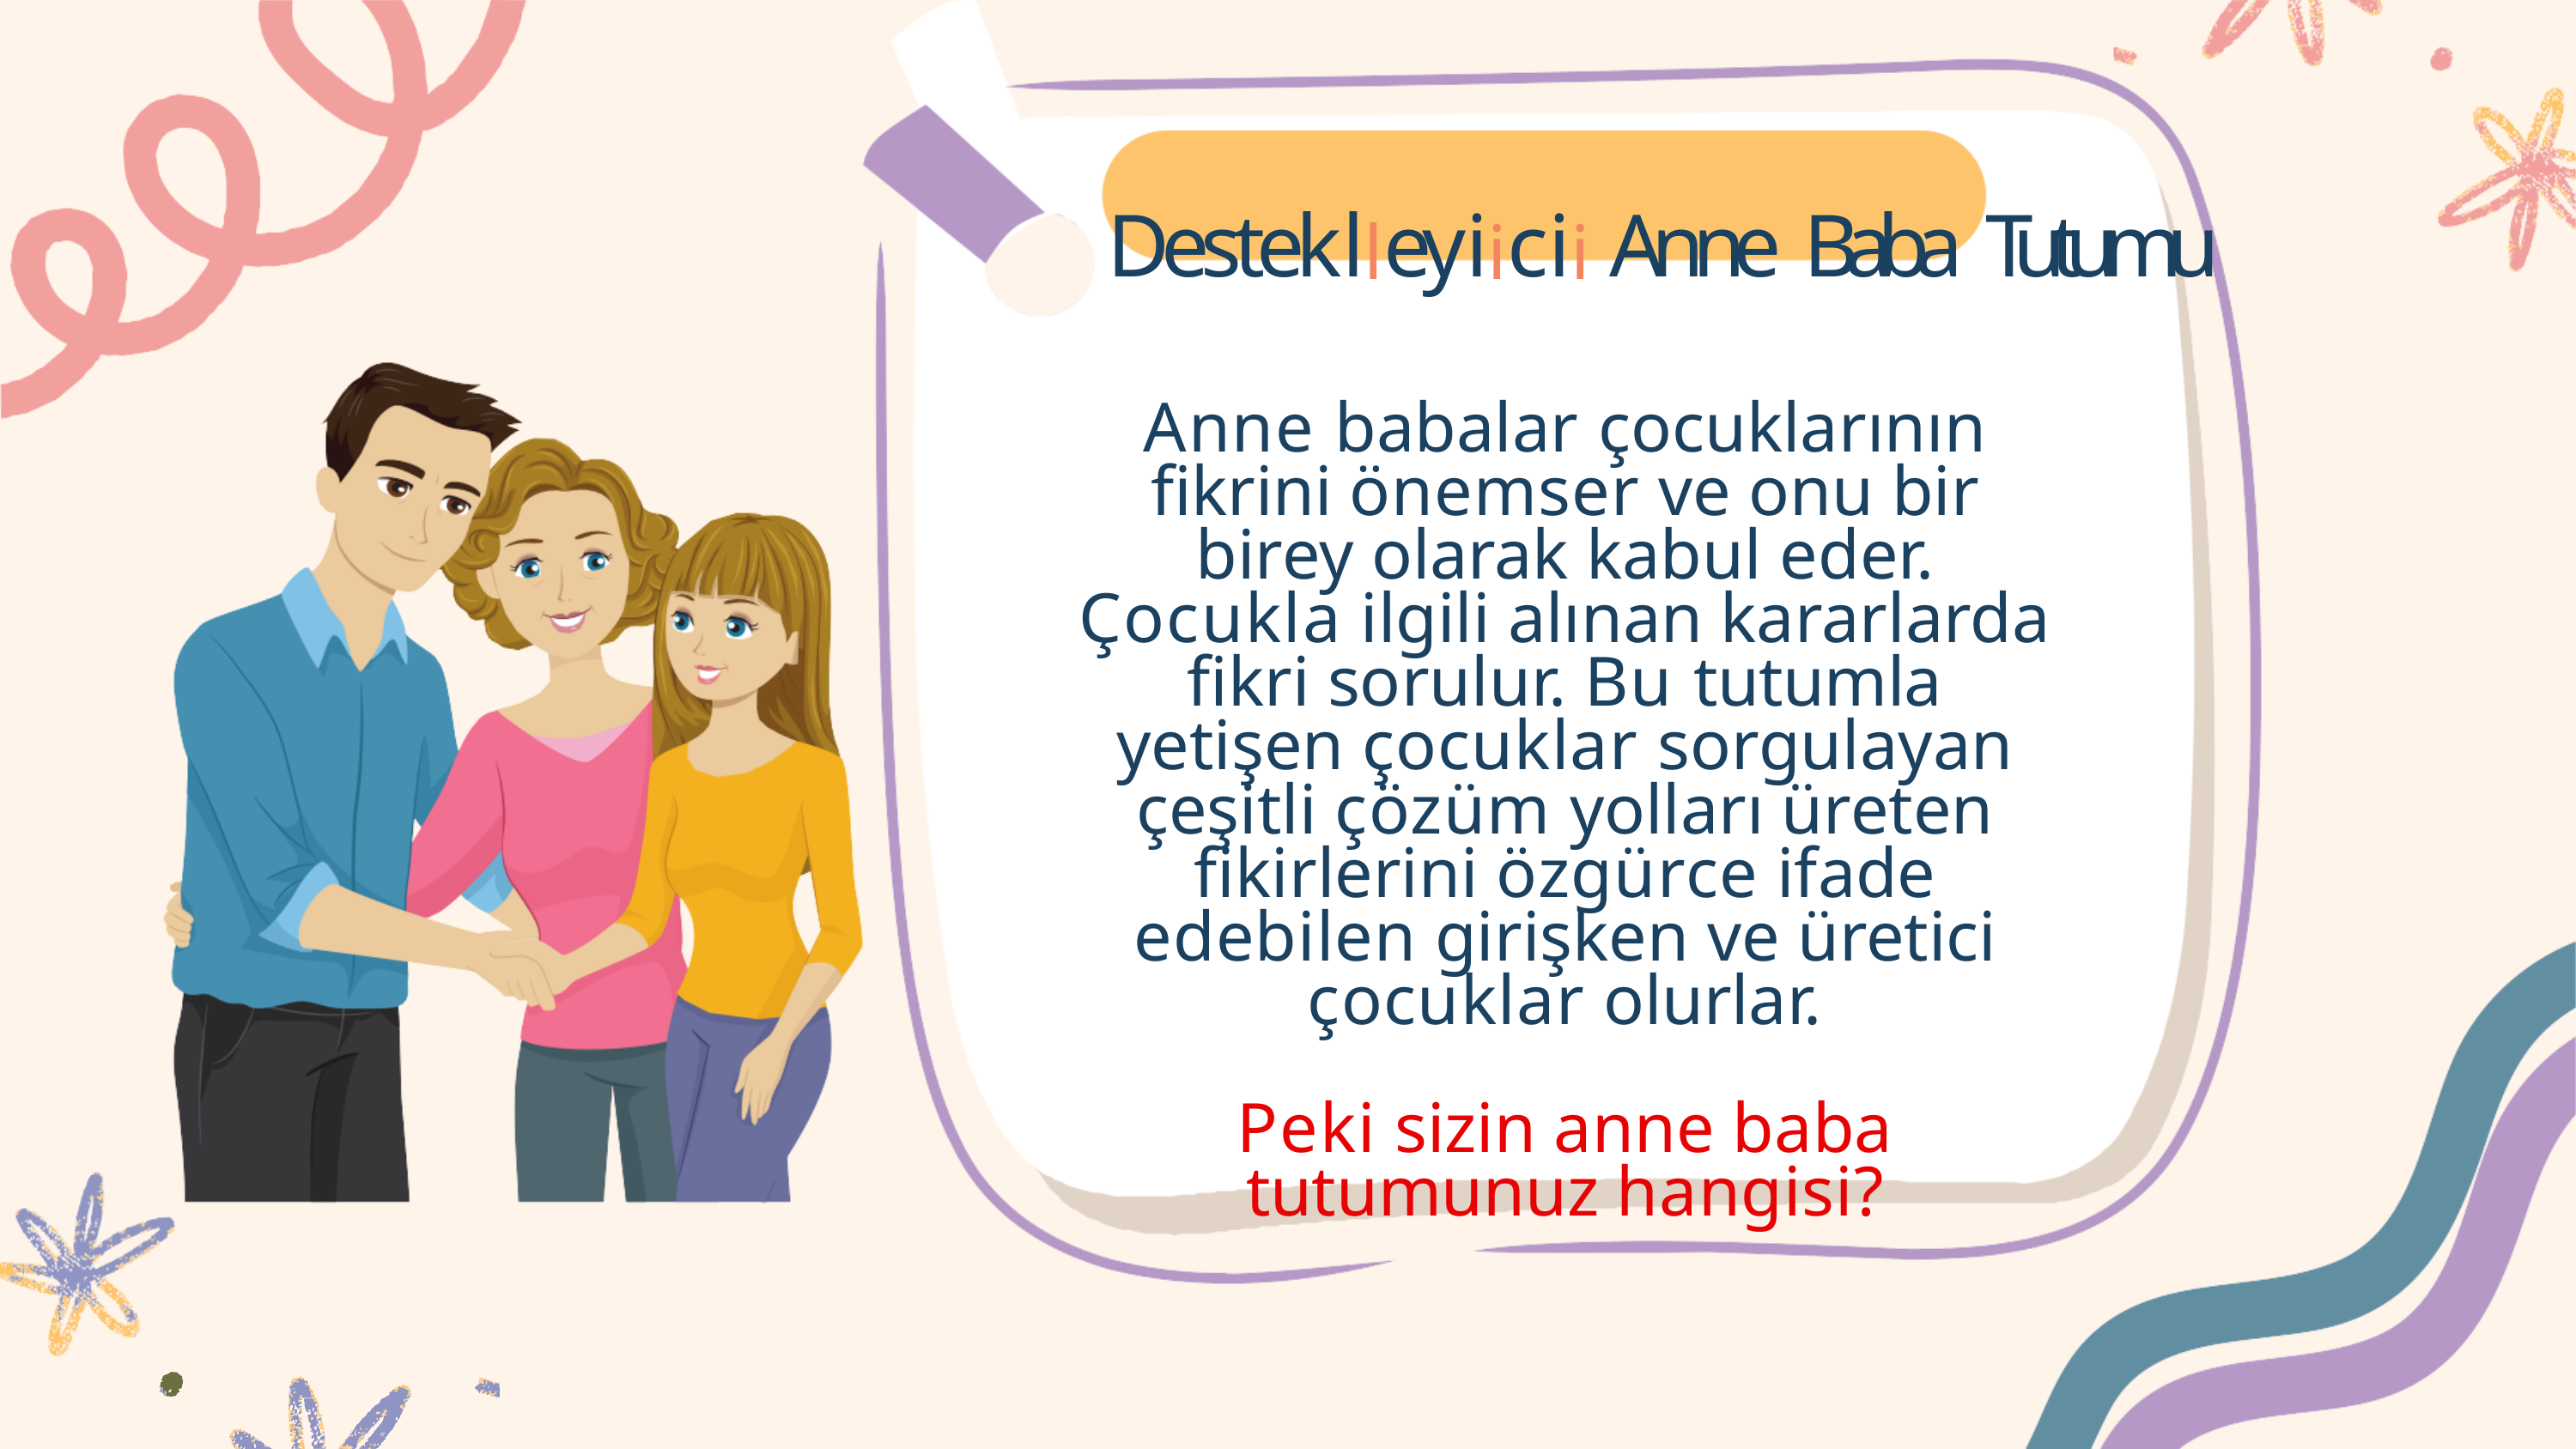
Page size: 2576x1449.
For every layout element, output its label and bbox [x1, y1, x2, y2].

picture [0, 0, 2576, 1449]
text_box [158, 1372, 500, 1449]
